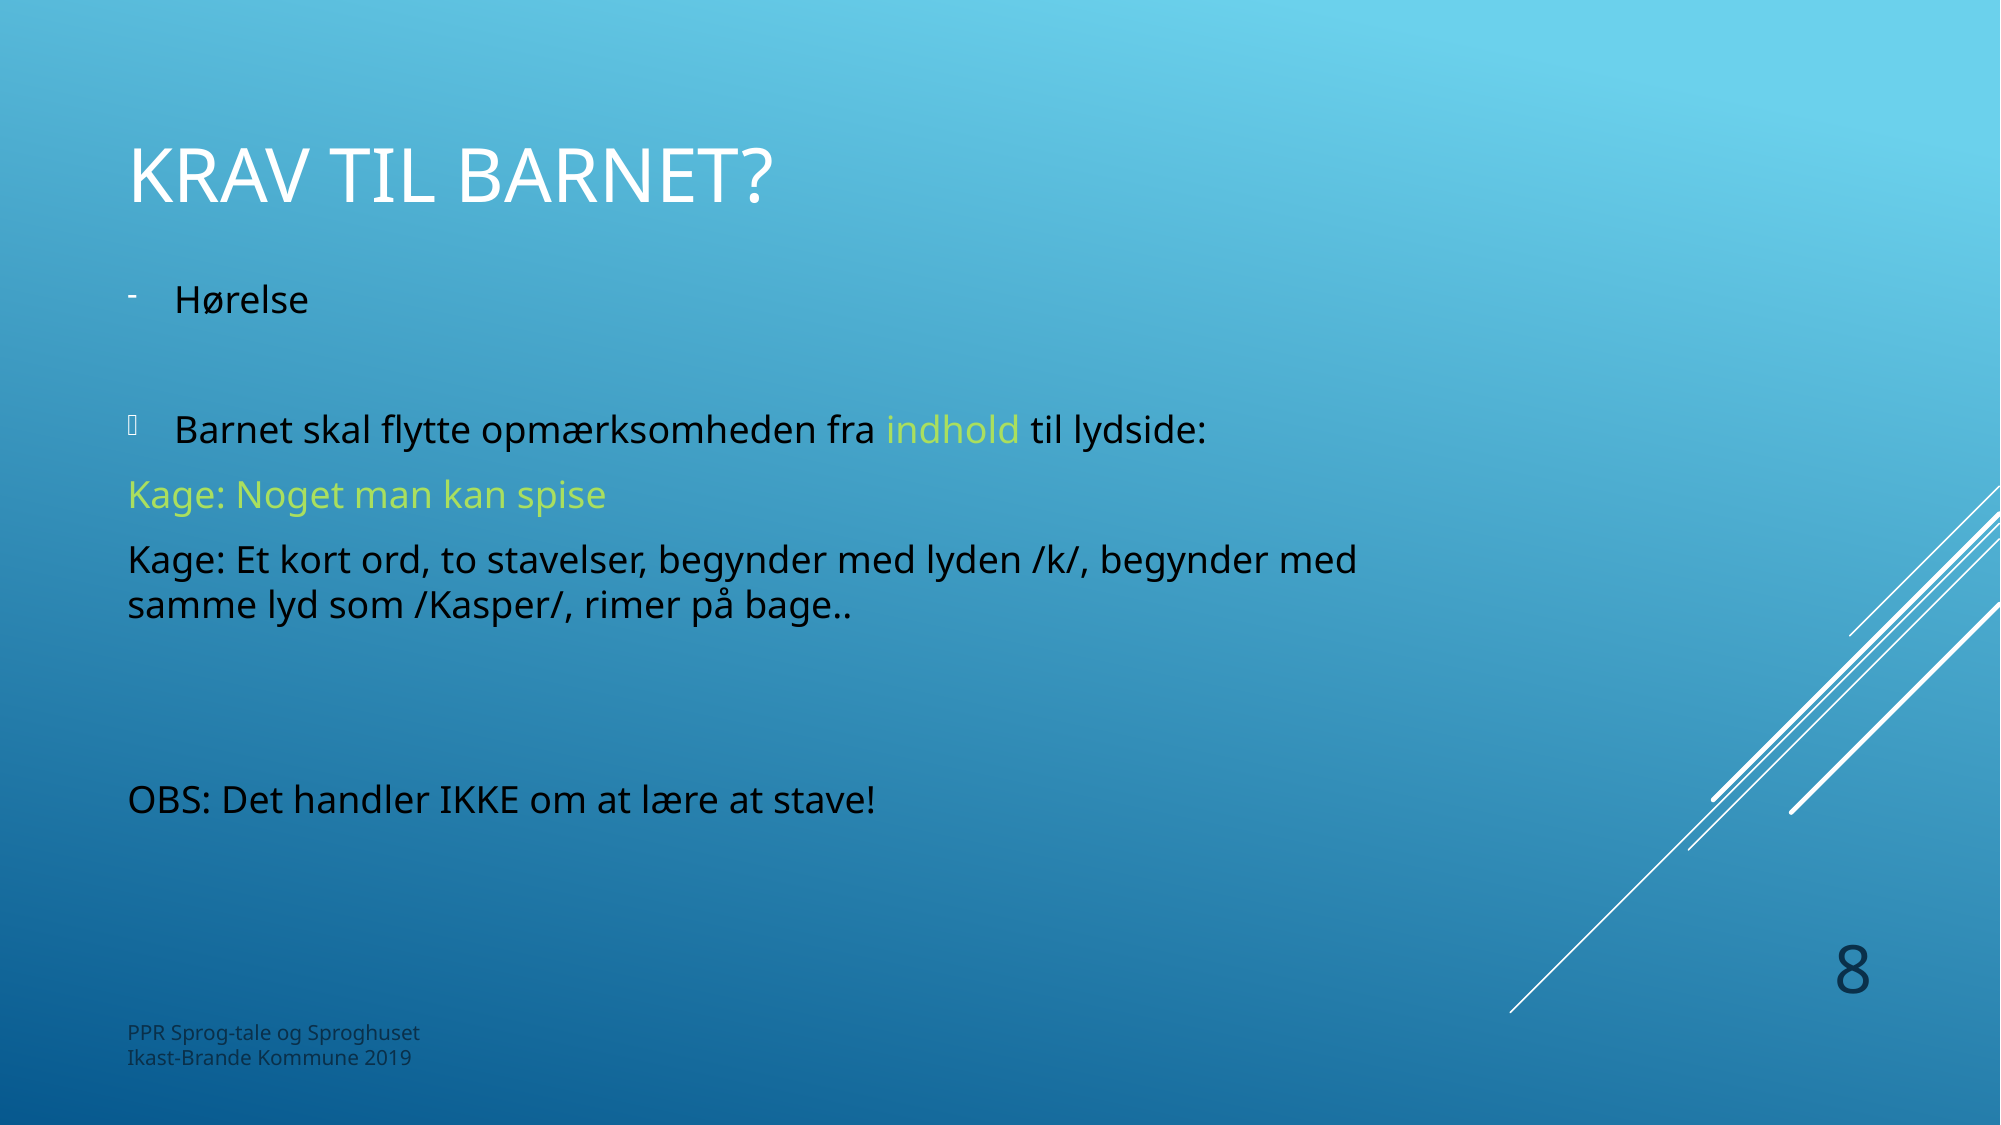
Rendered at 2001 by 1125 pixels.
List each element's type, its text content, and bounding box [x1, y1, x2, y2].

footer PPR Sprog-tale og Sproghuset Ikast-Brande Kommune 2019 [112, 1012, 1350, 1073]
slide_number 8 [1700, 915, 1888, 1025]
list Hørelse Barnet skal flytte opmærksomheden fra indhold til lydside: Kage: Noget man kan spise Kage: Et kort ord, to stavelser, begynder med lyden /k/, begynder med samme lyd som /Kasper/, rimer på bage.. OBS: Det handler IKKE om at lære at stave! [112, 268, 1513, 984]
title Krav til barnet? [112, 79, 1513, 225]
